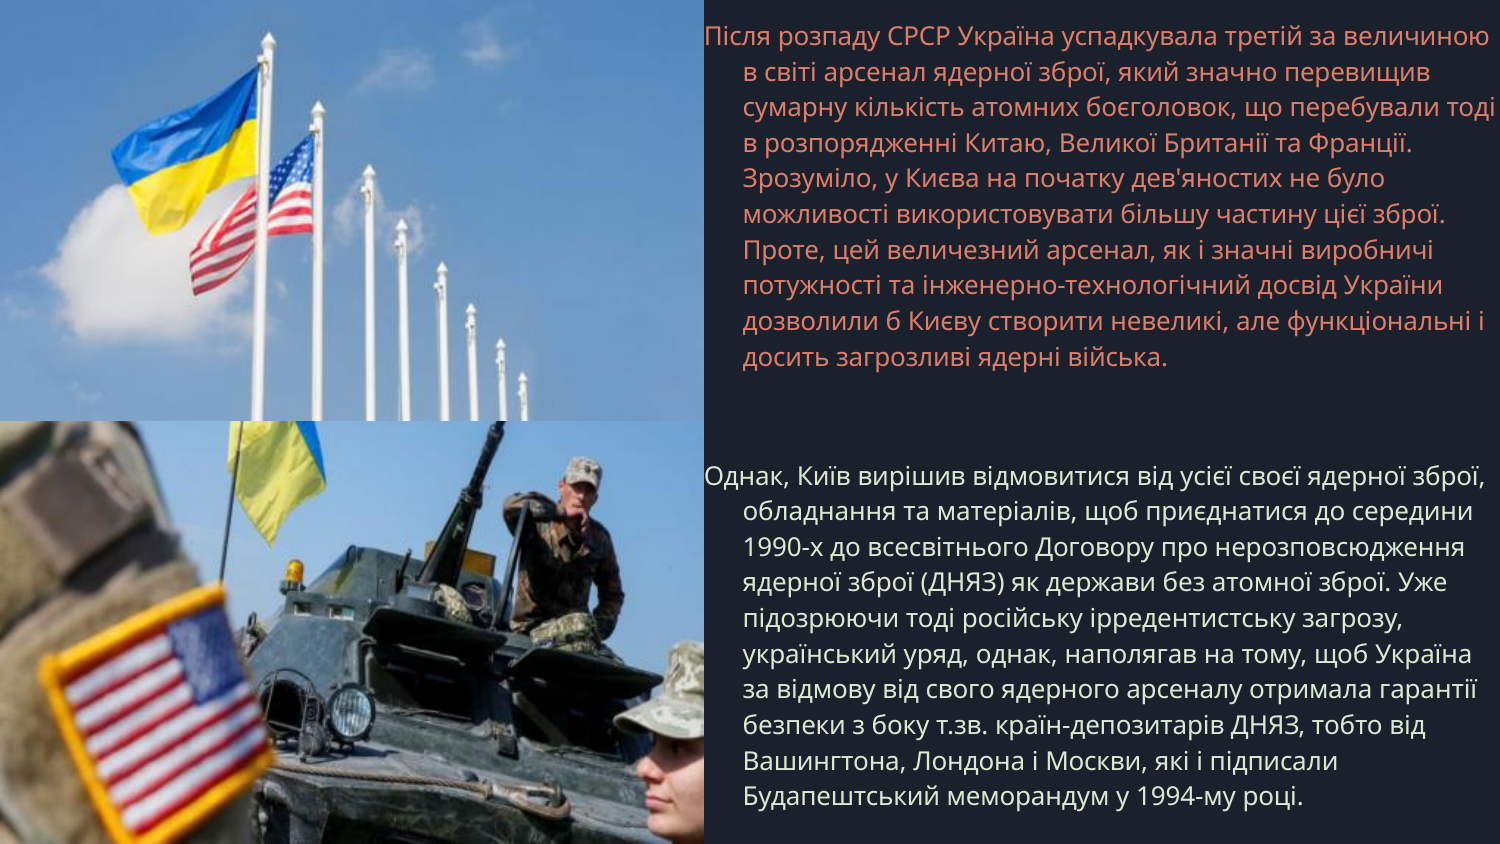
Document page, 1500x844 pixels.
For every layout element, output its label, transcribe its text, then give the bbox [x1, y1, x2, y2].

picture [0, 0, 705, 844]
list Після розпаду СРСР Україна успадкувала третій за величиною в світі арсенал ядерної зброї, який значно перевищив сумарну кількість атомних боєголовок, що перебували тоді в розпорядженні Китаю, Великої Британії та Франції. Зрозуміло, у Києва на початку дев'яностих не було можливості використовувати більшу частину цієї зброї. Проте, цей величезний арсенал, як і значні виробничі потужності та інженерно-технологічний досвід України дозволили б Києву створити невеликі, але функціональні і досить загрозливі ядерні війська. Однак, Київ вирішив відмовитися від усієї своєї ядерної зброї, обладнання та матеріалів, щоб приєднатися до середини 1990-х до всесвітнього Договору про нерозповсюдження ядерної зброї (ДНЯЗ) як держави без атомної зброї. Уже підозрюючи тоді російську ірредентистську загрозу, український уряд, однак, наполягав на тому, щоб Україна за відмову від свого ядерного арсеналу отримала гарантії безпеки з боку т.зв. країн-депозитарів ДНЯЗ, тобто від Вашингтона, Лондона і Москви, які і підписали Будапештський меморандум у 1994-му році. [706, 0, 1500, 844]
